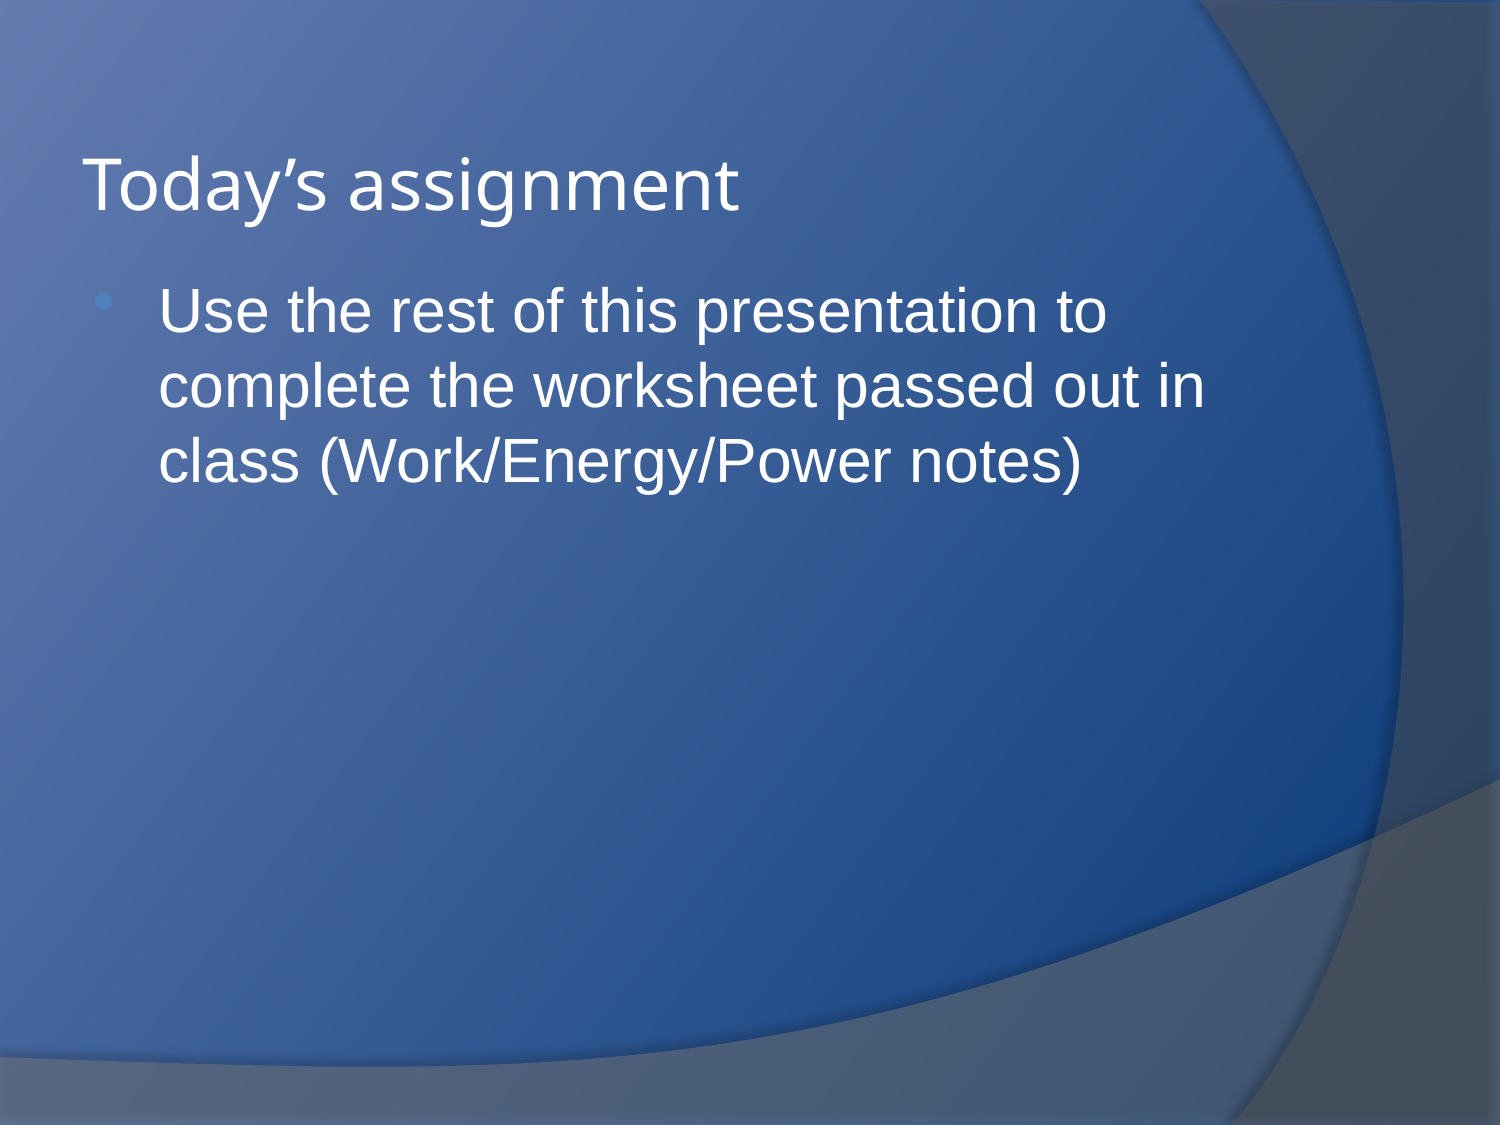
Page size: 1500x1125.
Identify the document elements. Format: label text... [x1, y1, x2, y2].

list Use the rest of this presentation to complete the worksheet passed out in class (Work/Energy/Power notes) [75, 262, 1300, 1005]
title Today’s assignment [75, 45, 1300, 233]
